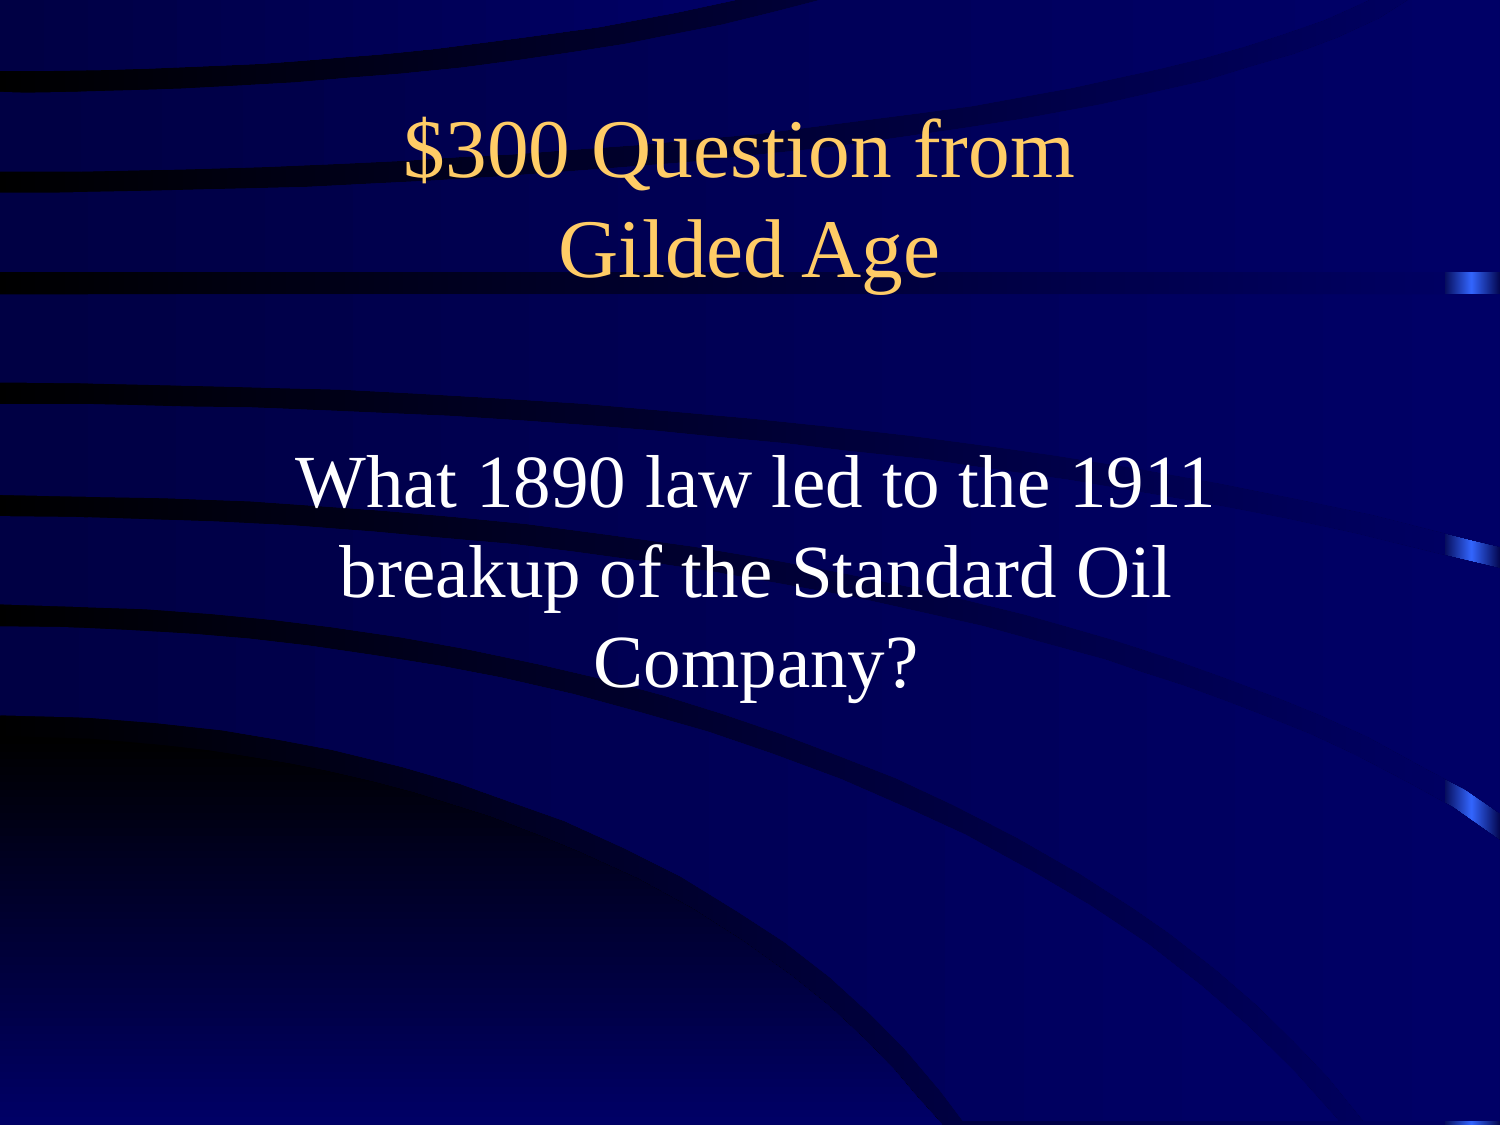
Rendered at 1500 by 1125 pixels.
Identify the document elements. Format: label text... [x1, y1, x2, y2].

title $300 Question from Gilded Age [112, 99, 1388, 288]
text_box What 1890 law led to the 1911 breakup of the Standard Oil Company? [187, 424, 1325, 710]
